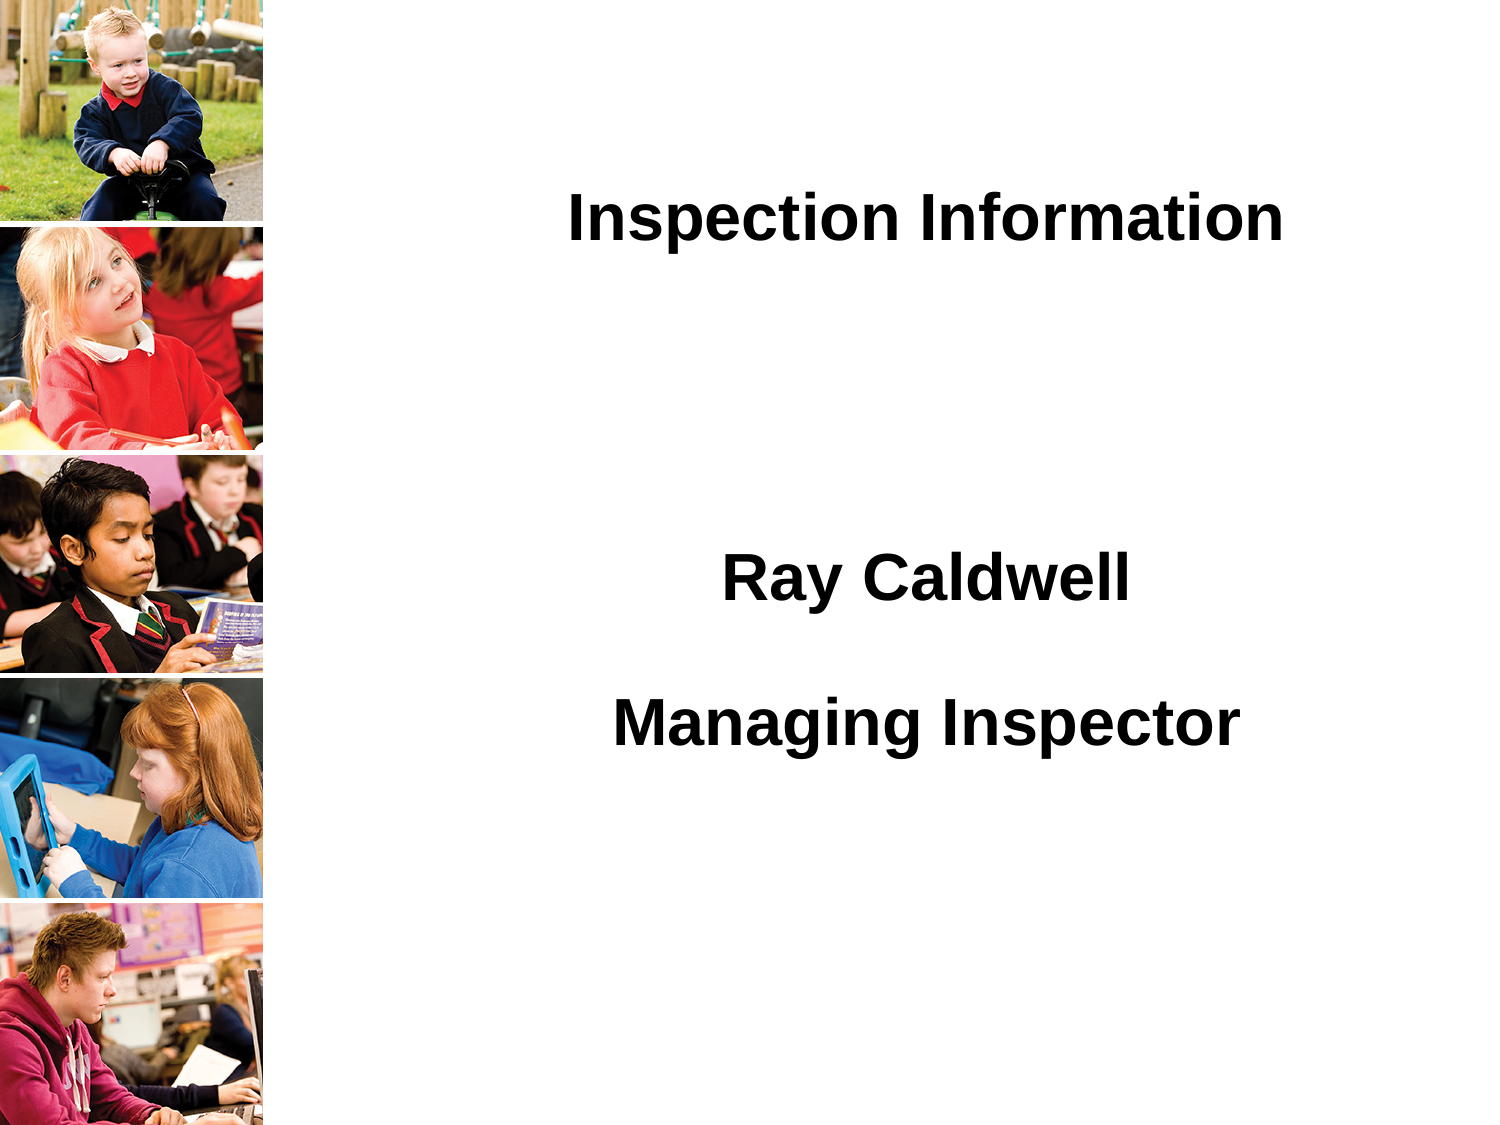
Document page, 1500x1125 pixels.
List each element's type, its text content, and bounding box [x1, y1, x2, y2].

picture [0, 0, 263, 1125]
list Inspection Information Ray Caldwell Managing Inspector [548, 165, 1306, 740]
